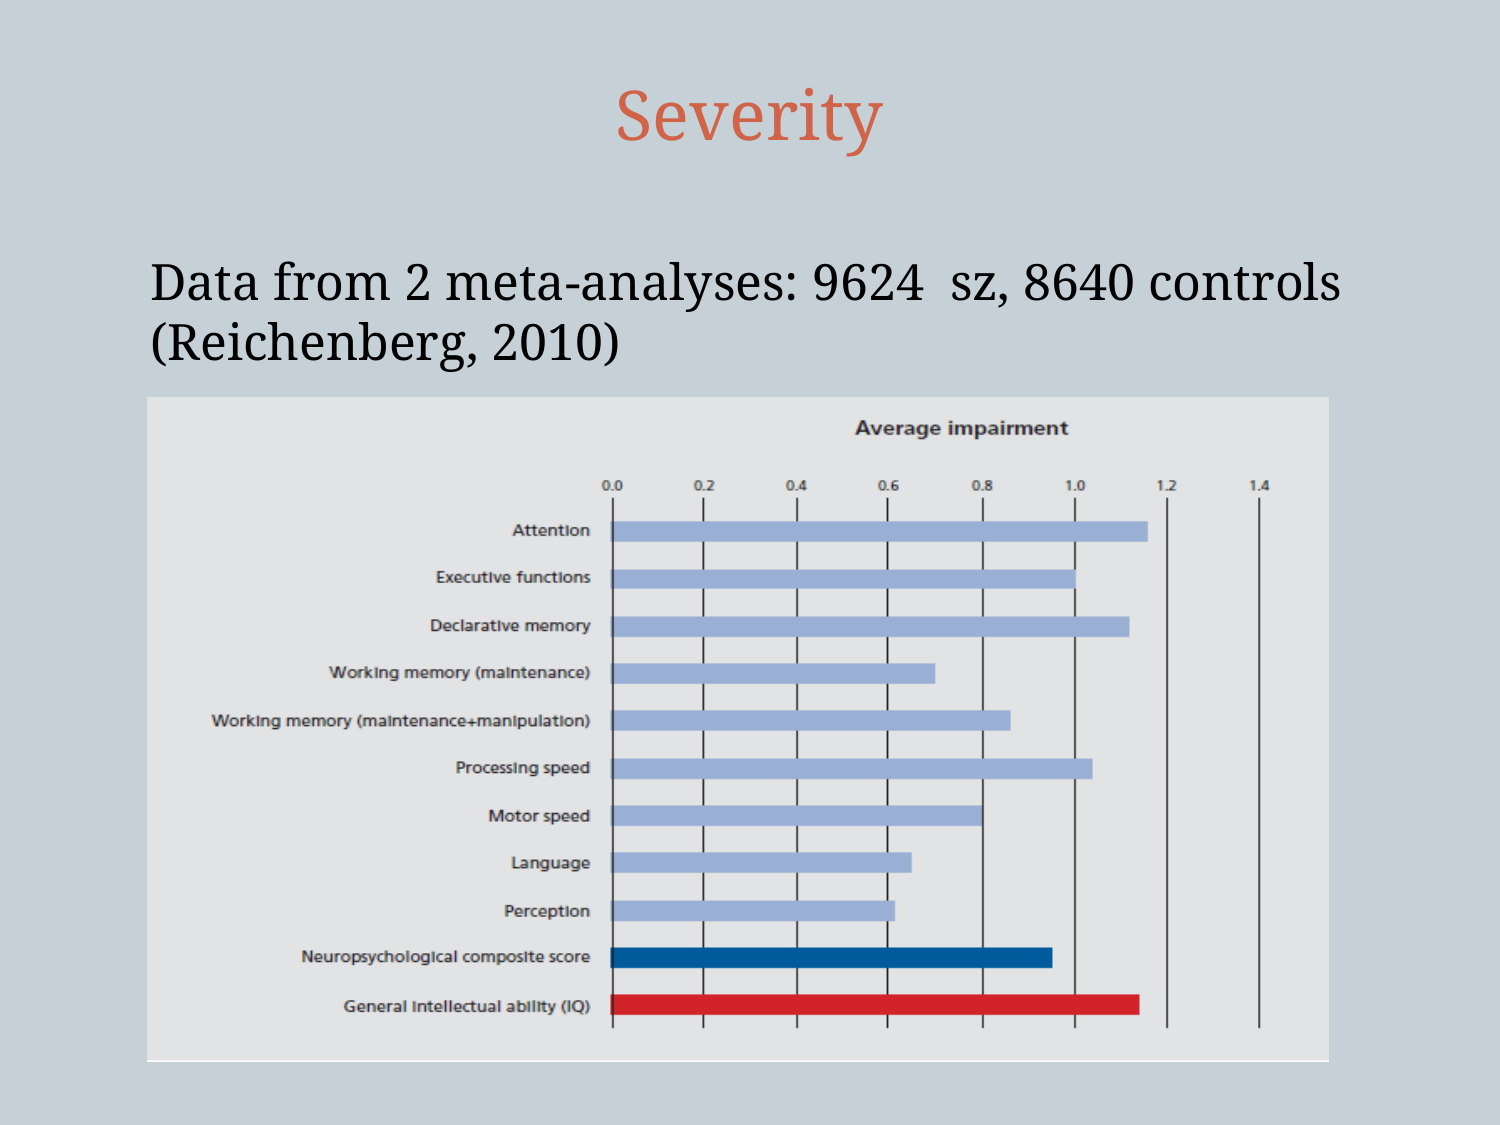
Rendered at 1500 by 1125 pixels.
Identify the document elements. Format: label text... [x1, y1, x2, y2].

text_box Data from 2 meta-analyses: 9624 sz, 8640 controls (Reichenberg, 2010) [135, 243, 1424, 379]
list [147, 396, 1330, 1062]
title Severity [49, 37, 1450, 162]
